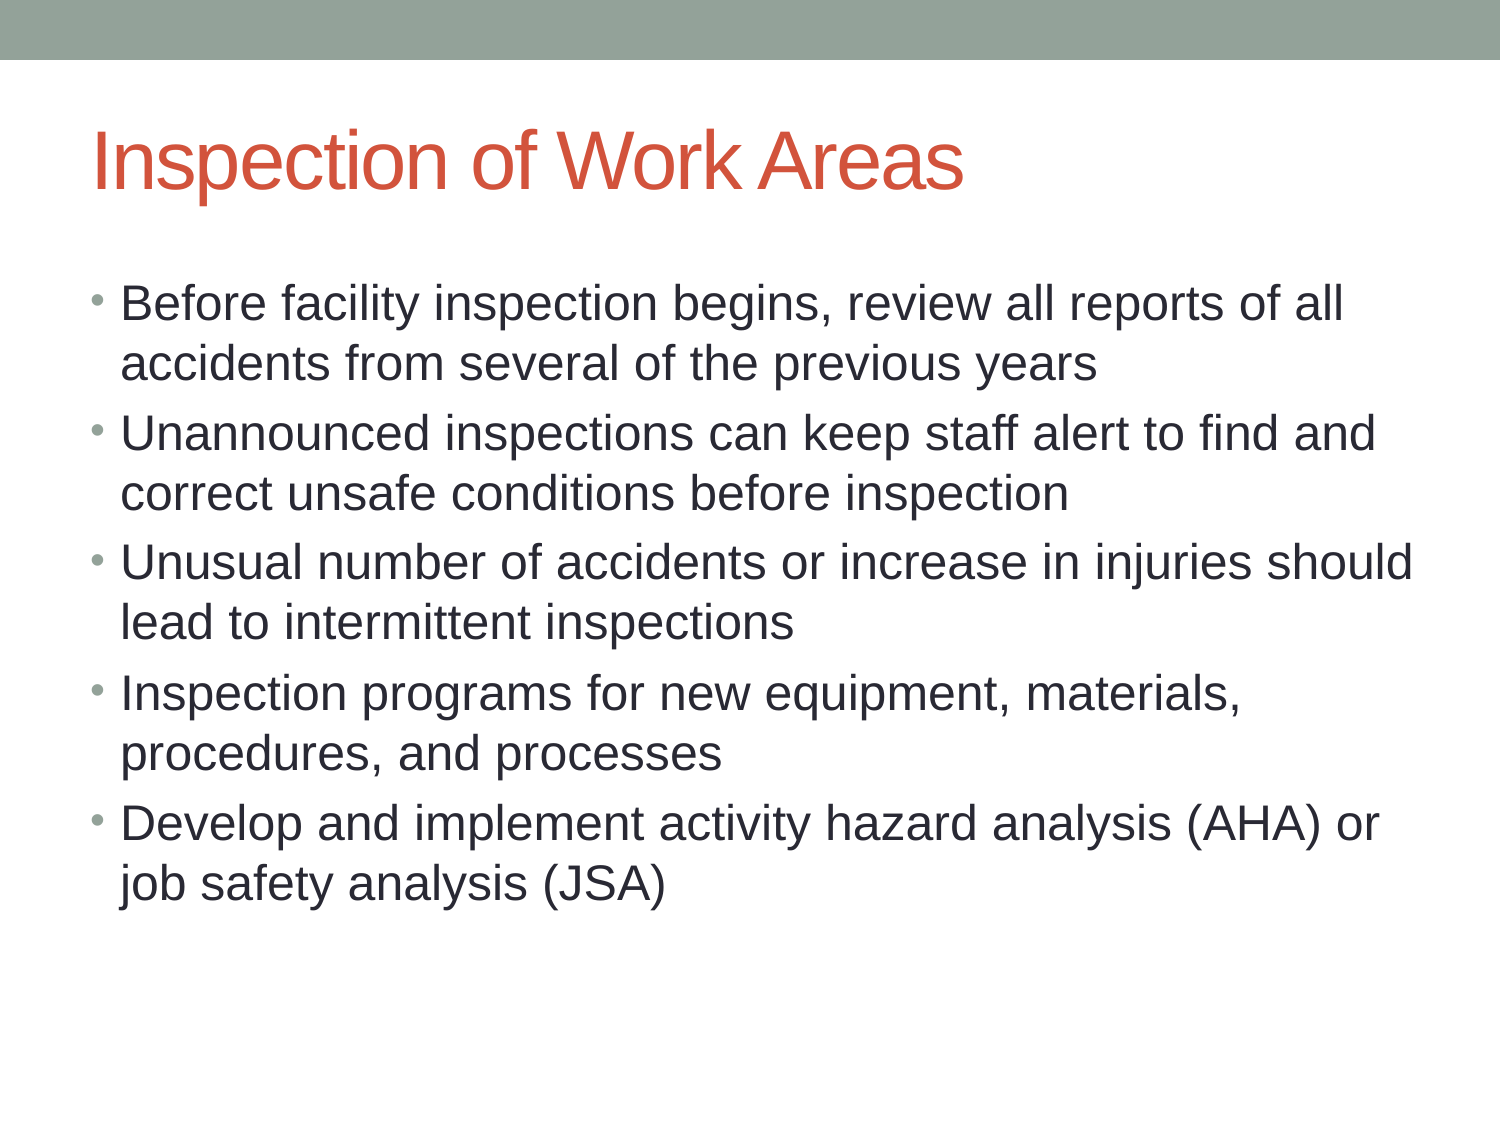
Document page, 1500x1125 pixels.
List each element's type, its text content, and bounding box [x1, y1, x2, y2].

title Inspection of Work Areas [75, 87, 1425, 225]
list Before facility inspection begins, review all reports of all accidents from several of the previous years Unannounced inspections can keep staff alert to find and correct unsafe conditions before inspection Unusual number of accidents or increase in injuries should lead to intermittent inspections Inspection programs for new equipment, materials, procedures, and processes Develop and implement activity hazard analysis (AHA) or job safety analysis (JSA) [75, 262, 1463, 1088]
